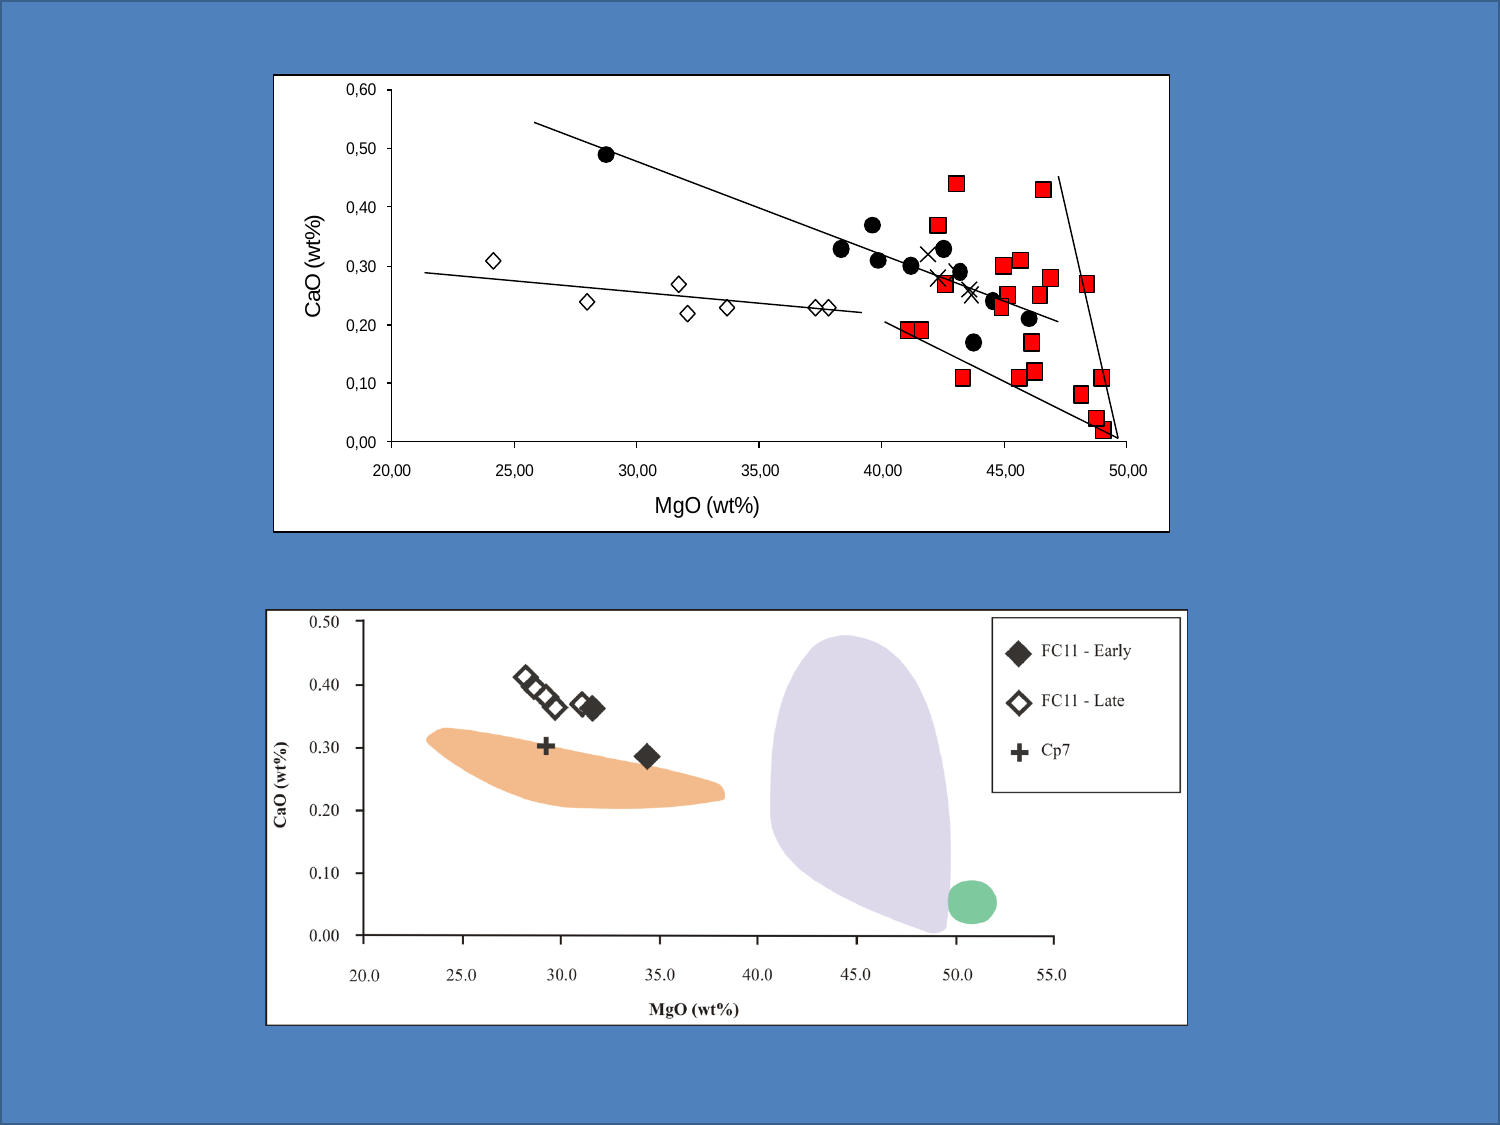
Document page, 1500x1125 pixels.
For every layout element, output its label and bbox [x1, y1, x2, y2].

text_box [265, 66, 1177, 540]
picture [265, 609, 1188, 1026]
text_box [0, 0, 1500, 1125]
